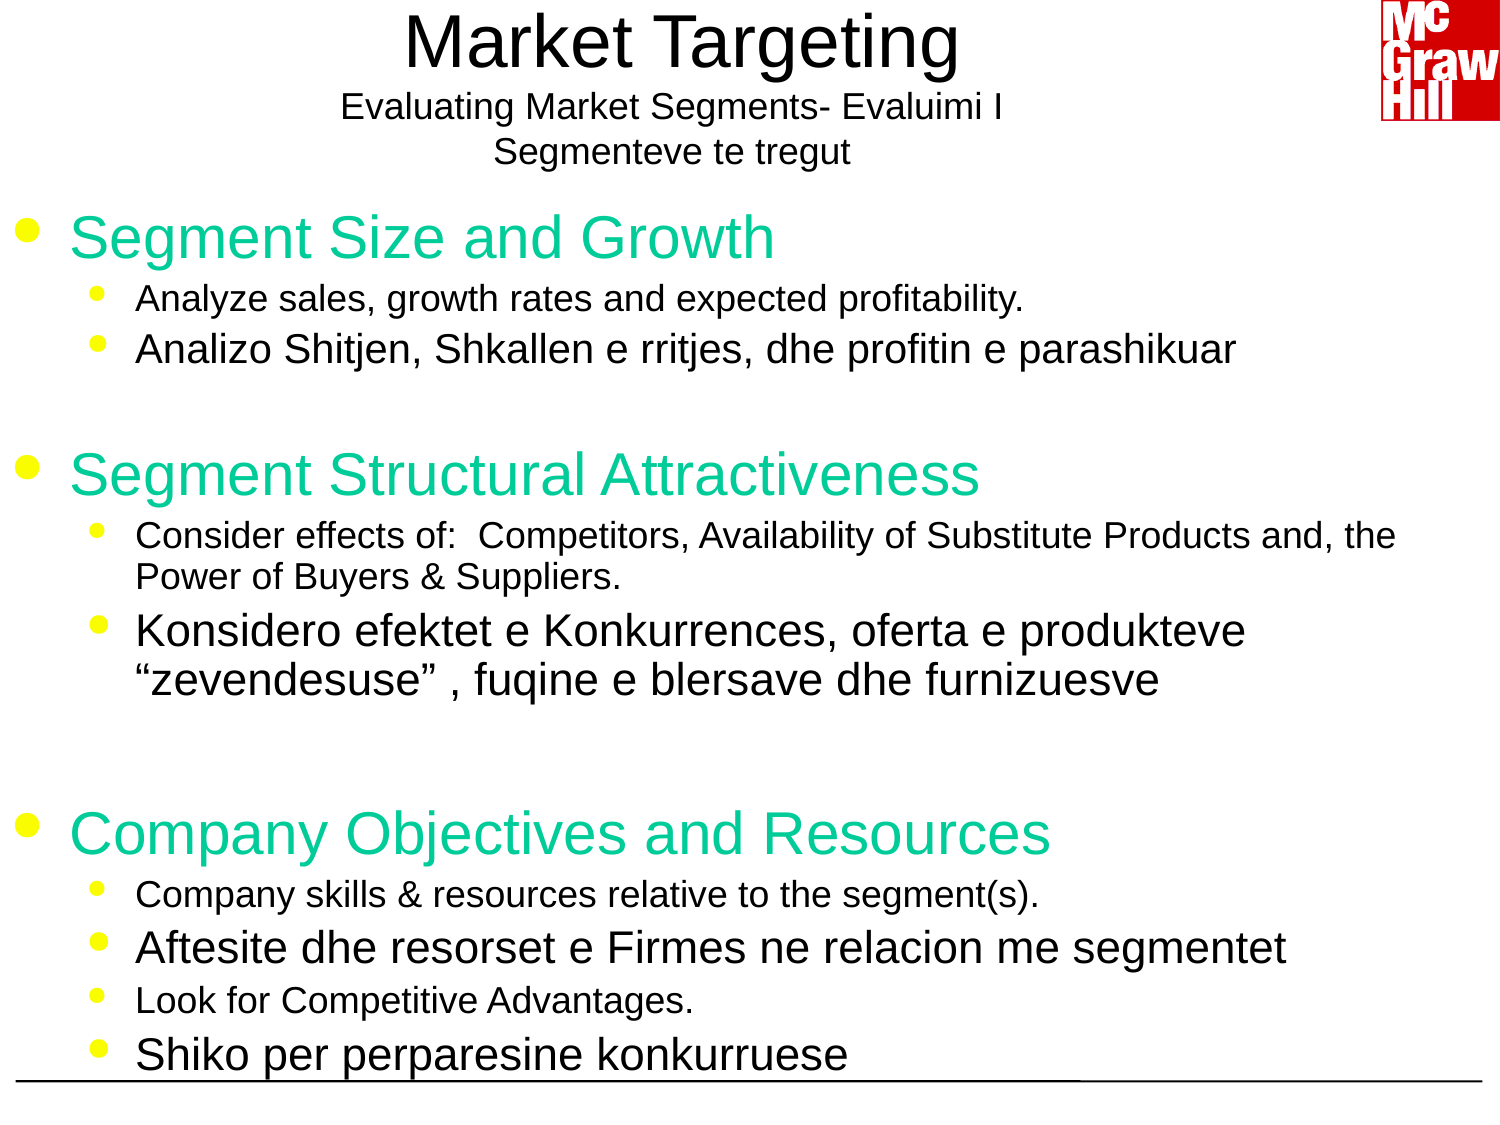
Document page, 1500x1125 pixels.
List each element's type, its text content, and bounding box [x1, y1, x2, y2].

list Segment Size and Growth Analyze sales, growth rates and expected profitability. Analizo Shitjen, Shkallen e rritjes, dhe profitin e parashikuar aility. Segment Structural Attractiveness Consider effects of: Competitors, Availability of Substitute Products and, the Power of Buyers & Suppliers. Konsidero efektet e Konkurrences, oferta e produkteve “zevendesuse” , fuqine e blersave dhe furnizuesve Company Objectives and Resources Company skills & resources relative to the segment(s). Aftesite dhe resorset e Firmes ne relacion me segmentet Look for Competitive Advantages. Shiko per perparesine konkurruese [0, 199, 1424, 1068]
title Market Targeting Evaluating Market Segments- Evaluimi I Segmenteve te tregut [224, 0, 1120, 165]
picture [1381, 0, 1500, 121]
